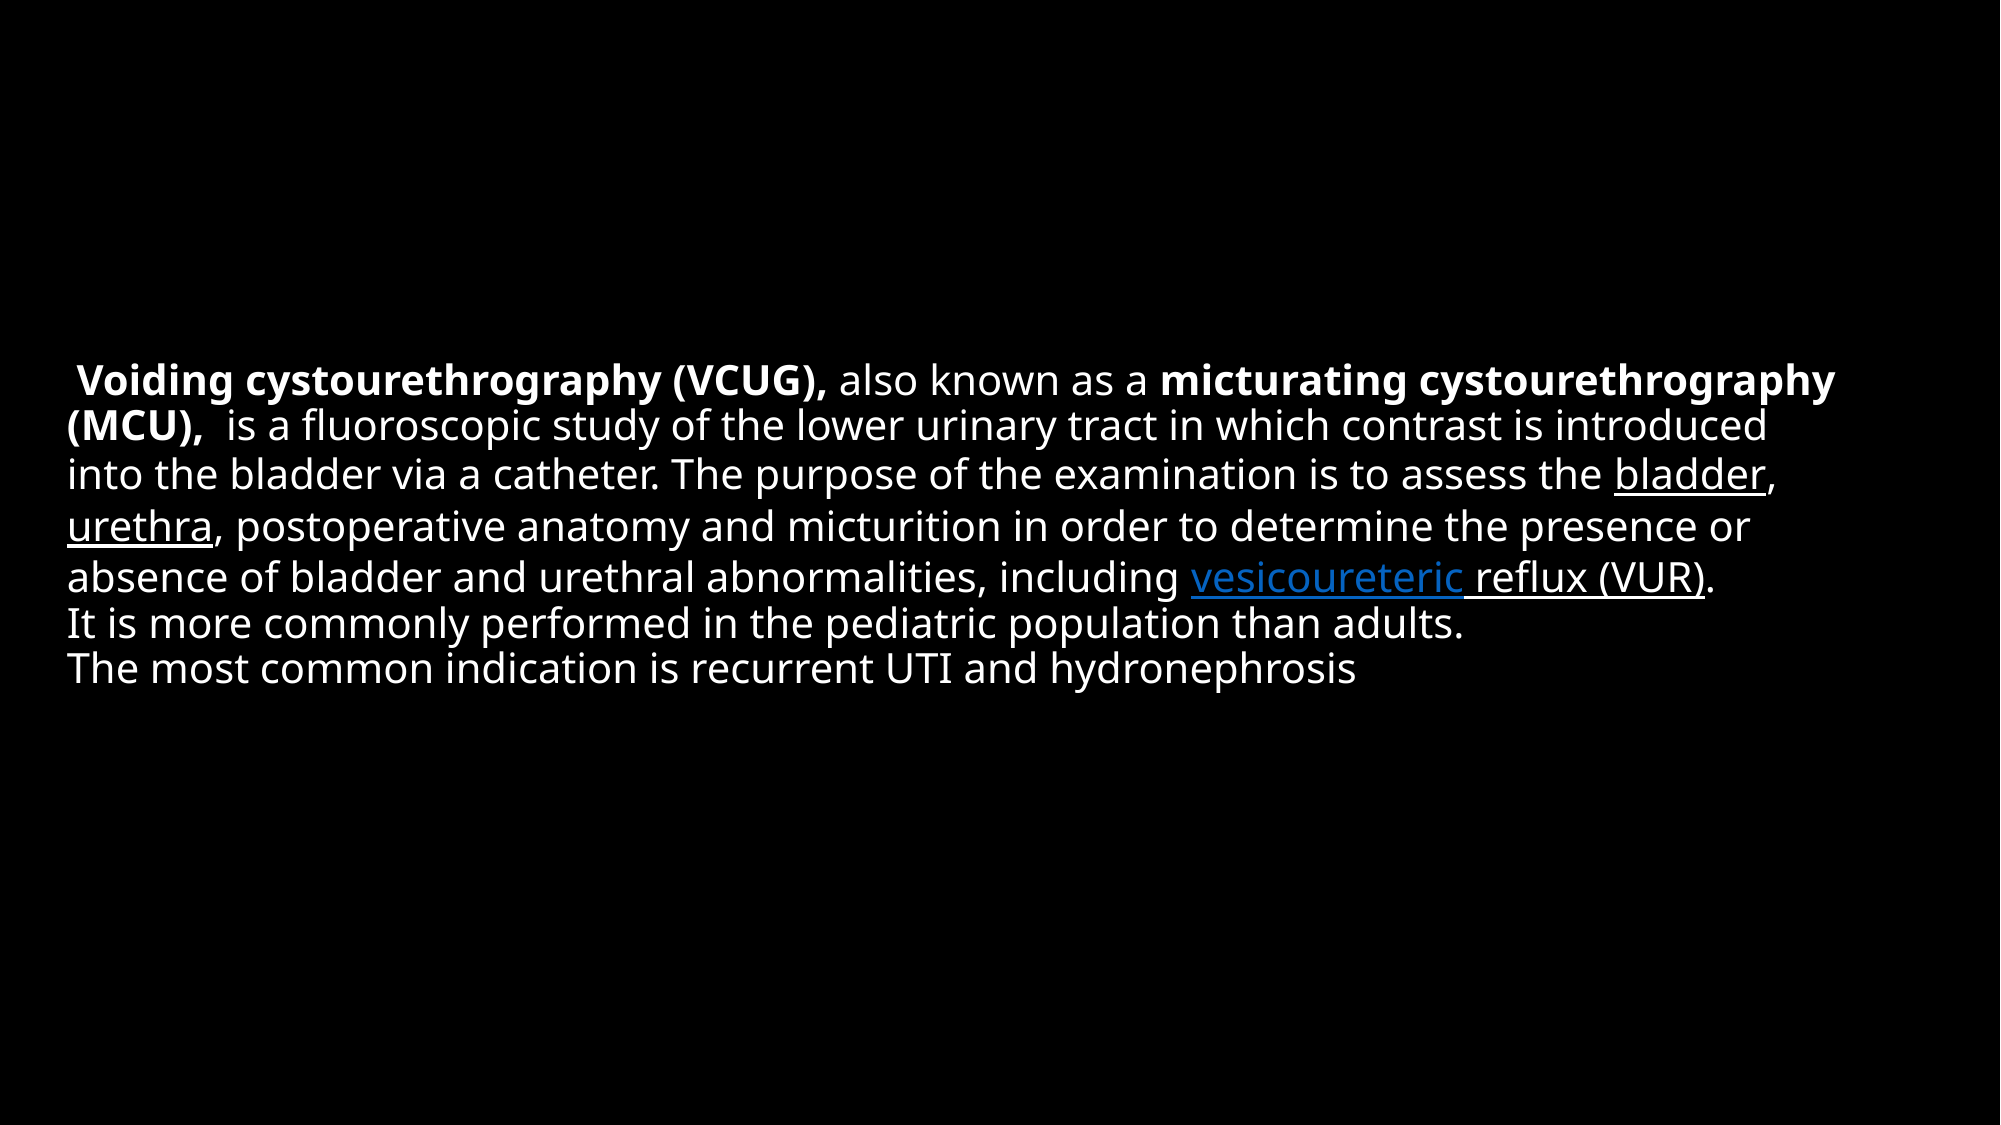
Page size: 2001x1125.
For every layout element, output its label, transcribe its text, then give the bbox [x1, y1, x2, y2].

title Voiding cystourethrography (VCUG), also known as a micturating cystourethrography (MCU), is a fluoroscopic study of the lower urinary tract in which contrast is introduced into the bladder via a catheter. The purpose of the examination is to assess the bladder, urethra, postoperative anatomy and micturition in order to determine the presence or absence of bladder and urethral abnormalities, including vesicoureteric reflux (VUR). It is more commonly performed in the pediatric population than adults. The most common indication is recurrent UTI and hydronephrosis [51, 59, 1863, 1037]
